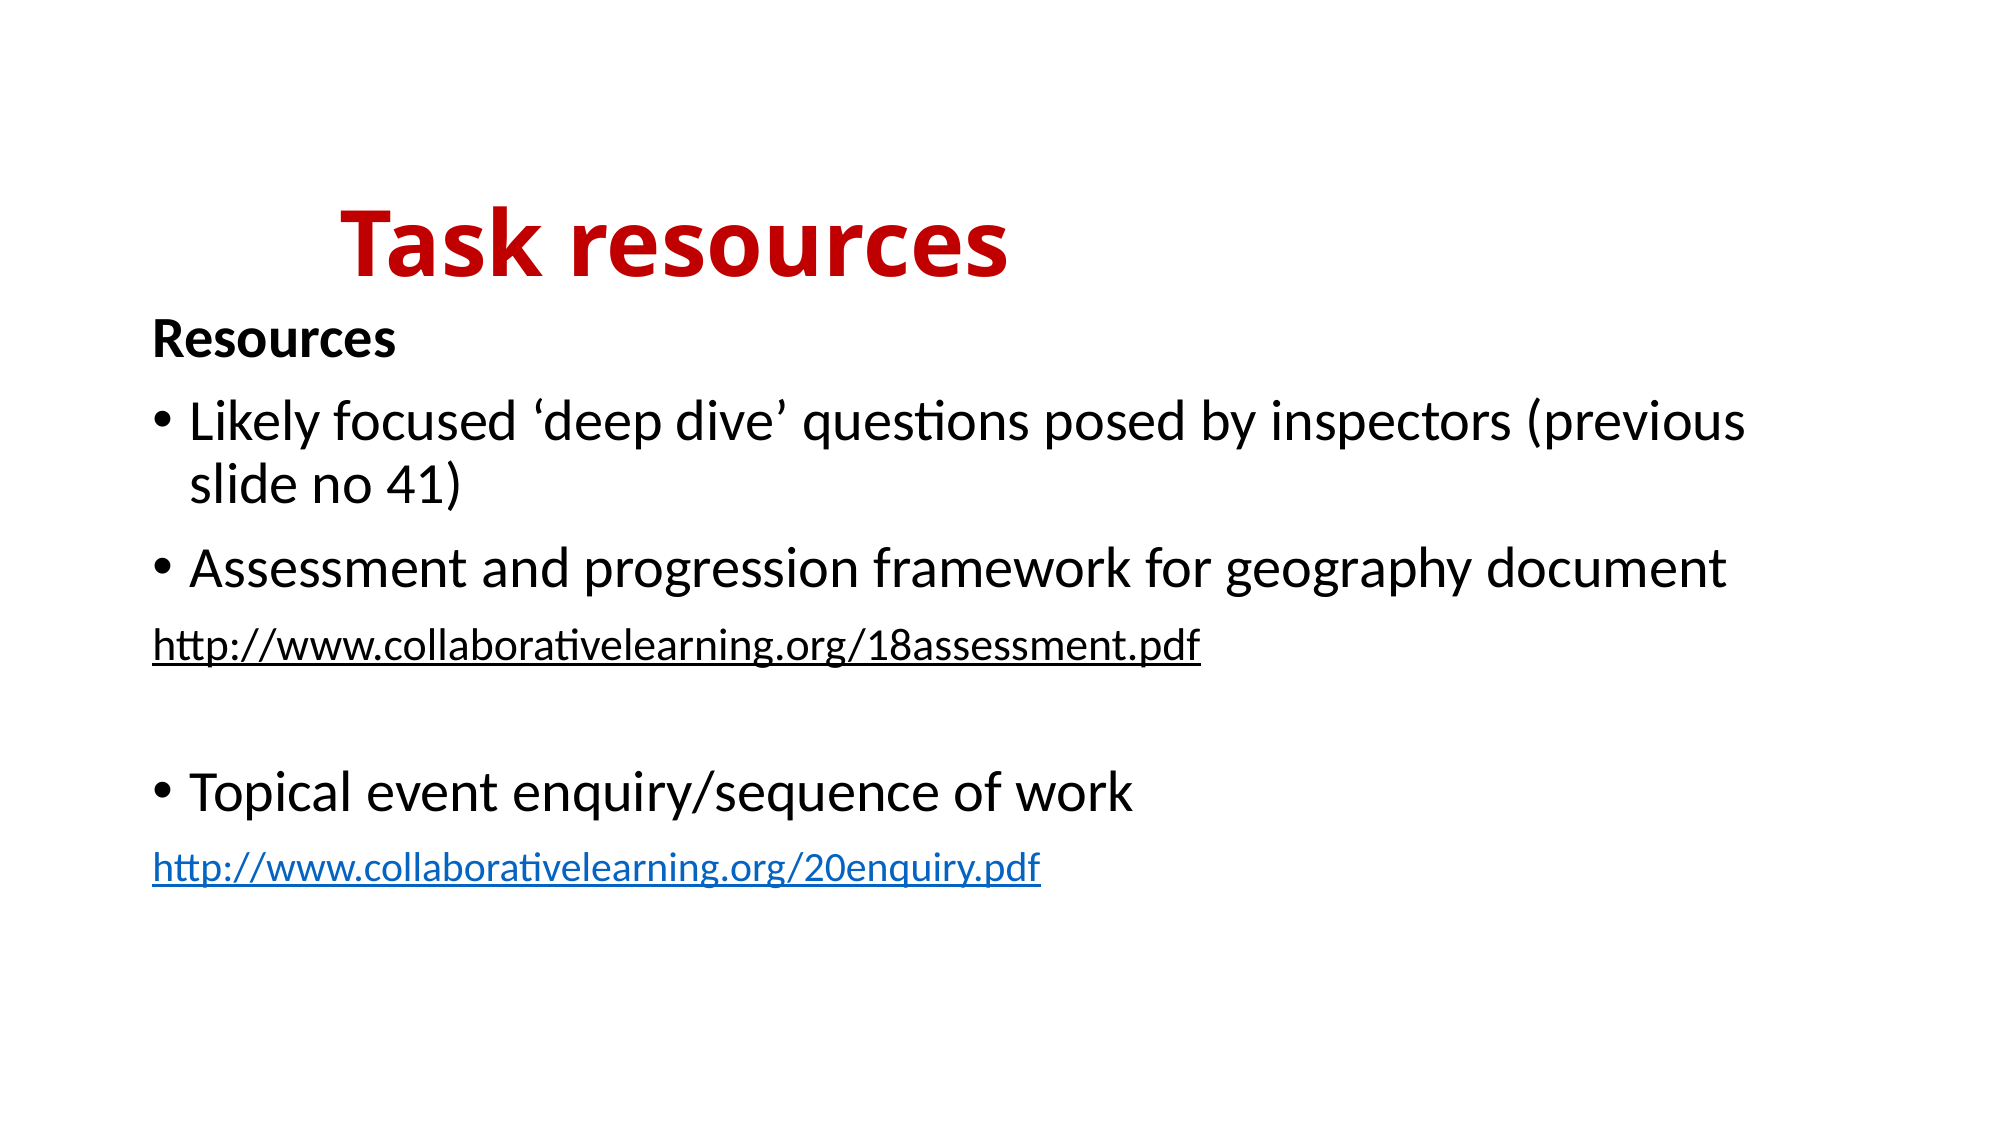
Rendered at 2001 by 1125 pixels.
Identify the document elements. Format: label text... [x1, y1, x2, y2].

list Resources Likely focused ‘deep dive’ questions posed by inspectors (previous slide no 41) Assessment and progression framework for geography document http://www.collaborativelearning.org/18assessment.pdf Topical event enquiry/sequence of work http://www.collaborativelearning.org/20enquiry.pdf [137, 299, 1863, 1014]
title Task resources [324, 167, 1675, 299]
